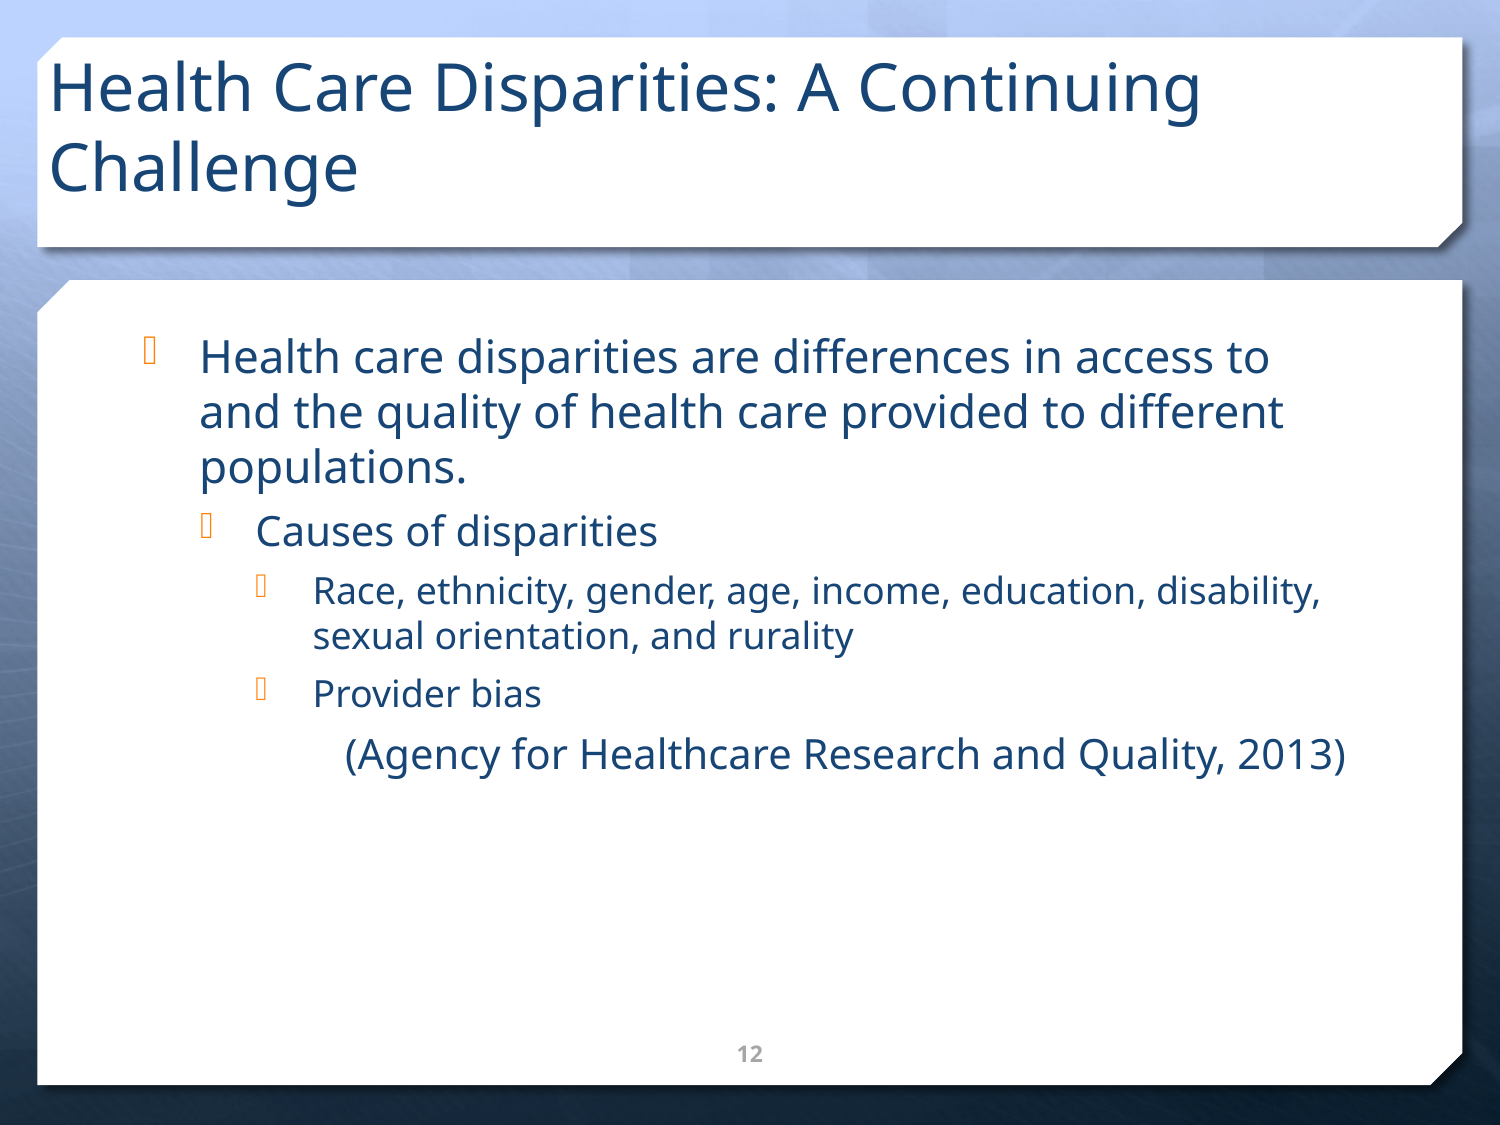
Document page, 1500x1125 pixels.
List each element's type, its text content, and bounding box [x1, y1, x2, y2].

title Health Care Disparities: A Continuing Challenge [33, 37, 1497, 213]
list Health care disparities are differences in access to and the quality of health care provided to different populations. Causes of disparities Race, ethnicity, gender, age, income, education, disability, sexual orientation, and rurality Provider bias (Agency for Healthcare Research and Quality, 2013) [127, 319, 1372, 978]
slide_number 12 [706, 1025, 794, 1085]
